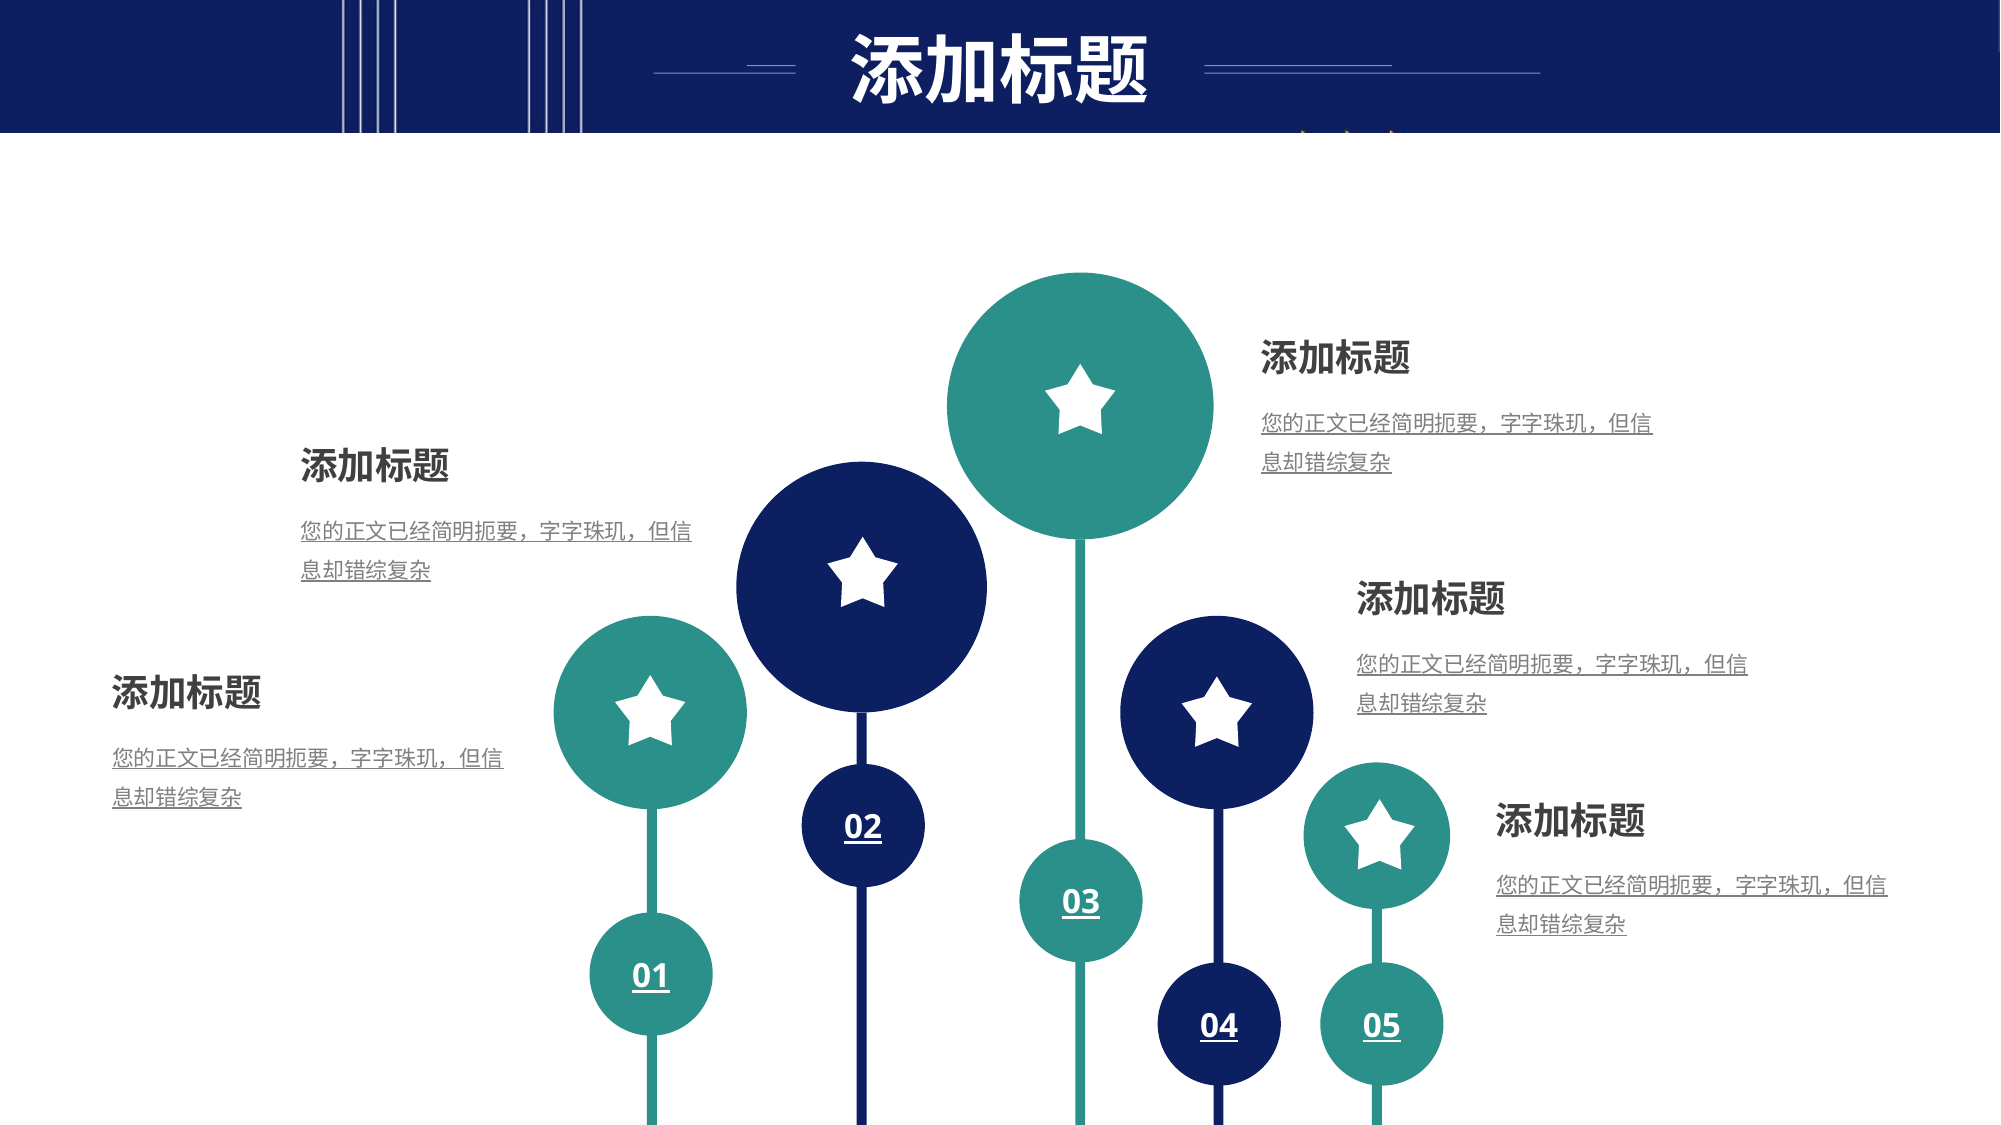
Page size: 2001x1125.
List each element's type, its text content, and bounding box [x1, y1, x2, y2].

text_box [1074, 541, 1086, 838]
text_box 添加标题 [1245, 326, 1526, 387]
text_box 04 [1156, 961, 1282, 1087]
text_box 添加标题 [1481, 789, 1762, 850]
text_box [1371, 910, 1383, 962]
text_box [646, 811, 658, 911]
text_box 您的正文已经简明扼要，字字珠玑，但信息却错综复杂 [1342, 630, 1776, 724]
text_box 05 [1319, 961, 1445, 1087]
text_box 添加标题 [1341, 568, 1551, 628]
text_box [1179, 674, 1254, 749]
text_box 您的正文已经简明扼要，字字珠玑，但信息却错综复杂 [1481, 851, 1916, 945]
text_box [653, 65, 1541, 74]
text_box [825, 534, 900, 609]
text_box [735, 460, 988, 714]
text_box [552, 614, 748, 811]
text_box [1302, 761, 1452, 911]
text_box 您的正文已经简明扼要，字字珠玑，但信息却错综复杂 [97, 723, 532, 818]
text_box 添加标题 [285, 434, 495, 495]
text_box [613, 673, 688, 748]
text_box 添加标题 [687, 74, 1313, 120]
text_box [1212, 1087, 1224, 1125]
text_box [856, 714, 868, 763]
text_box [1074, 964, 1086, 1125]
text_box 01 [588, 911, 714, 1037]
text_box 您的正文已经简明扼要，字字珠玑，但信息却错综复杂 [286, 496, 720, 591]
text_box [1119, 614, 1315, 811]
text_box [646, 1037, 658, 1125]
text_box [945, 271, 1215, 541]
text_box [856, 888, 868, 1125]
text_box 您的正文已经简明扼要，字字珠玑，但信息却错综复杂 [1246, 388, 1681, 483]
picture [0, 0, 2000, 133]
text_box 02 [800, 762, 926, 889]
text_box 添加标题 [96, 661, 377, 722]
text_box 03 [1018, 838, 1144, 964]
text_box [1342, 797, 1417, 872]
text_box 添加标题 [687, 15, 1313, 65]
text_box [1212, 811, 1224, 961]
text_box [1043, 361, 1118, 436]
text_box [1371, 1086, 1383, 1125]
